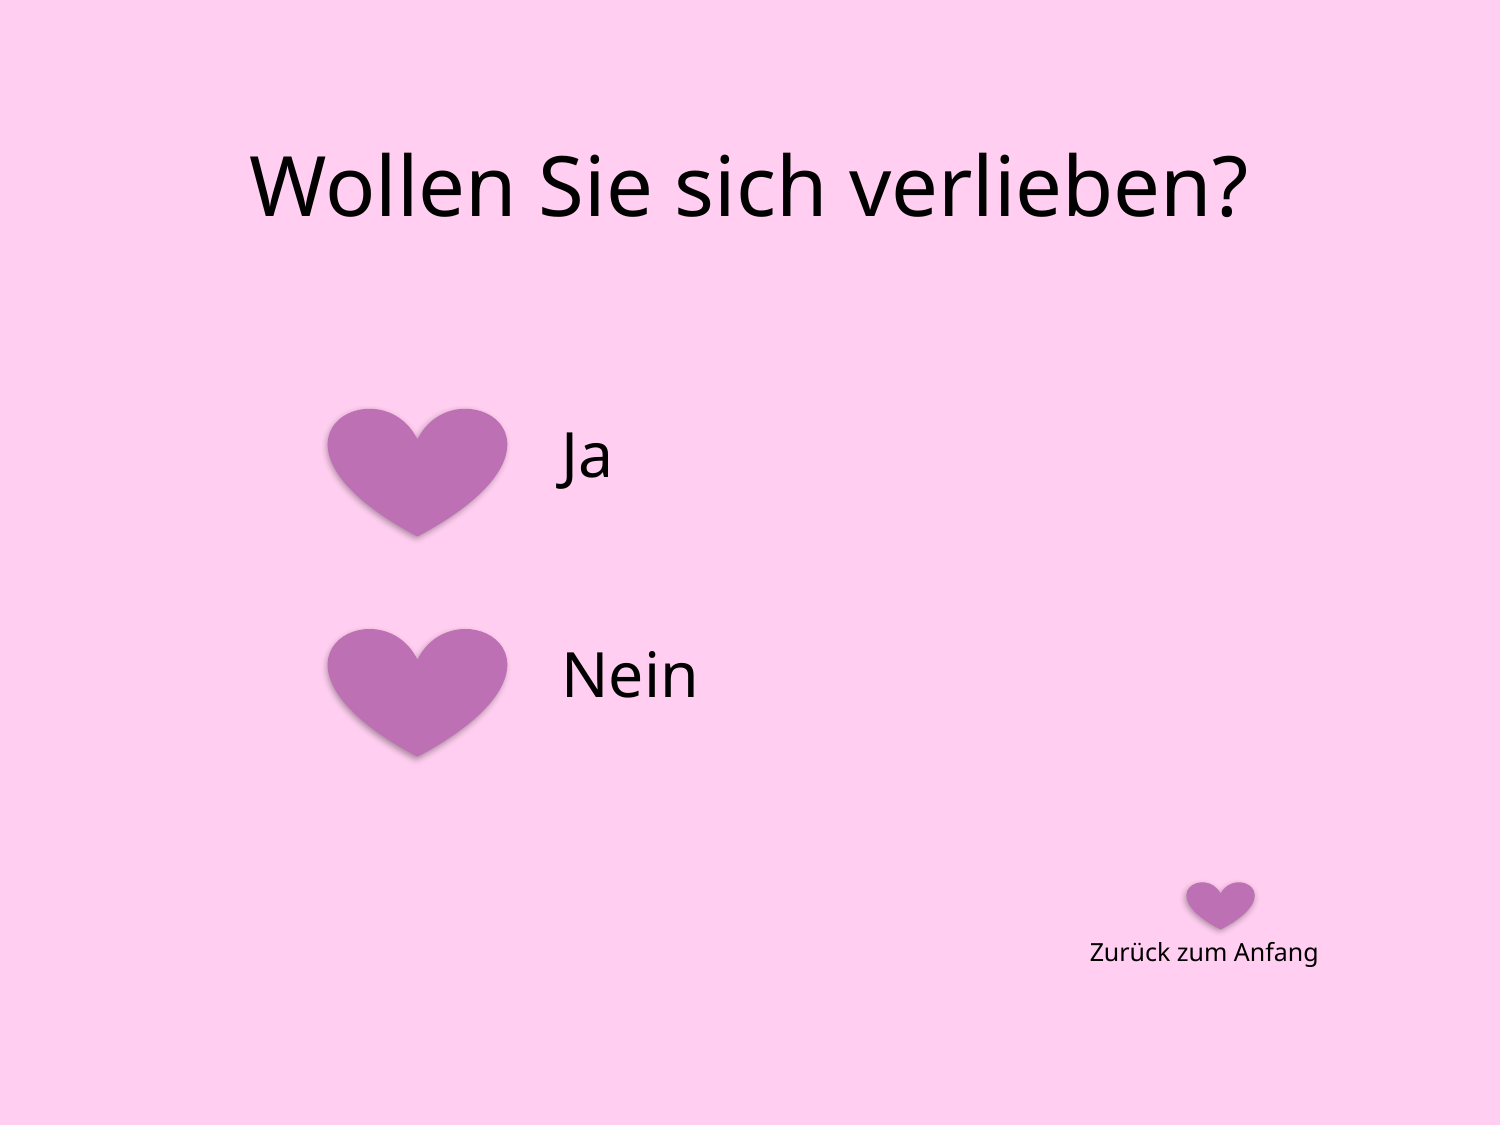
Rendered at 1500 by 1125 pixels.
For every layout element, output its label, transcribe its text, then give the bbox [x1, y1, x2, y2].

text_box [326, 628, 509, 758]
text_box Nein [546, 627, 1287, 718]
text_box Ja [546, 407, 1164, 497]
title Wollen Sie sich verlieben? [75, 89, 1425, 278]
text_box [326, 408, 509, 538]
